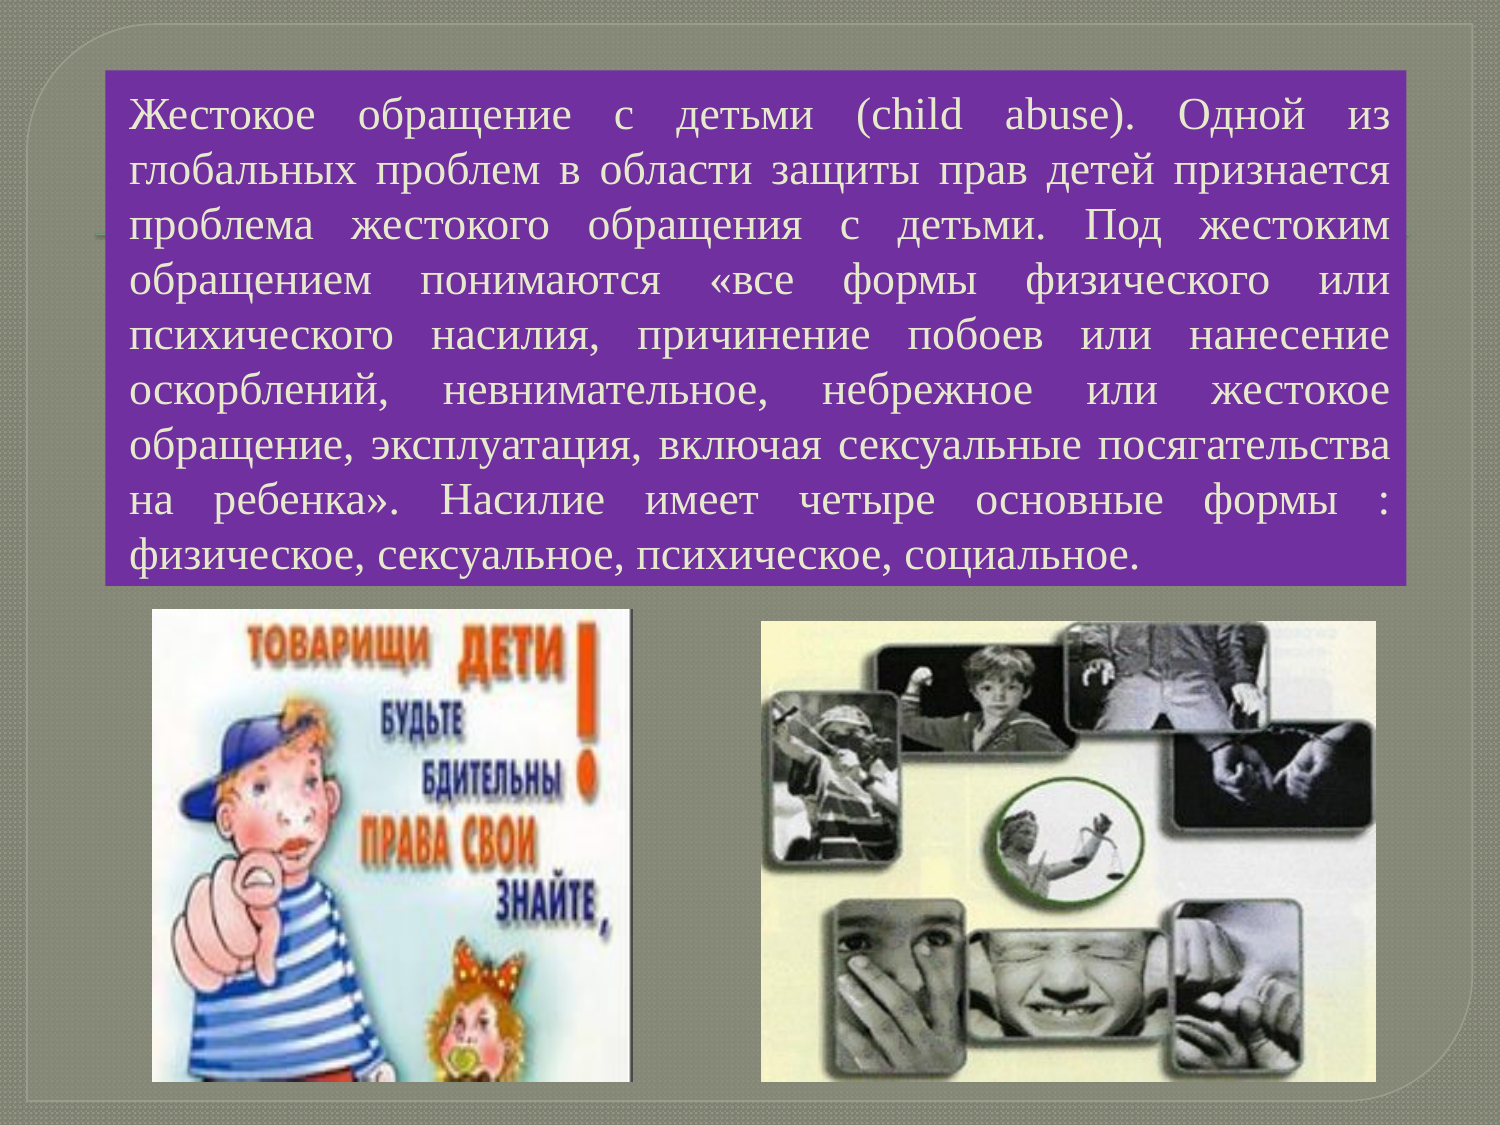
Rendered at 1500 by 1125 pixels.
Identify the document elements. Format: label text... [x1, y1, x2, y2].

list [152, 609, 633, 1082]
title Жестокое обращение с детьми (child abuse). Одной из глобальных проблем в области защиты прав детей признается проблема жестокого обращения с детьми. Под жестоким обращением понимаются «все формы физического или психического насилия, причинение побоев или нанесение оскорблений, невнимательное, небрежное или жестокое обращение, эксплуатация, включая сексуальные посягательства на ребенка». Насилие имеет четыре основные формы : физическое, сексуальное, психическое, социальное. [105, 70, 1407, 586]
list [761, 620, 1377, 1082]
